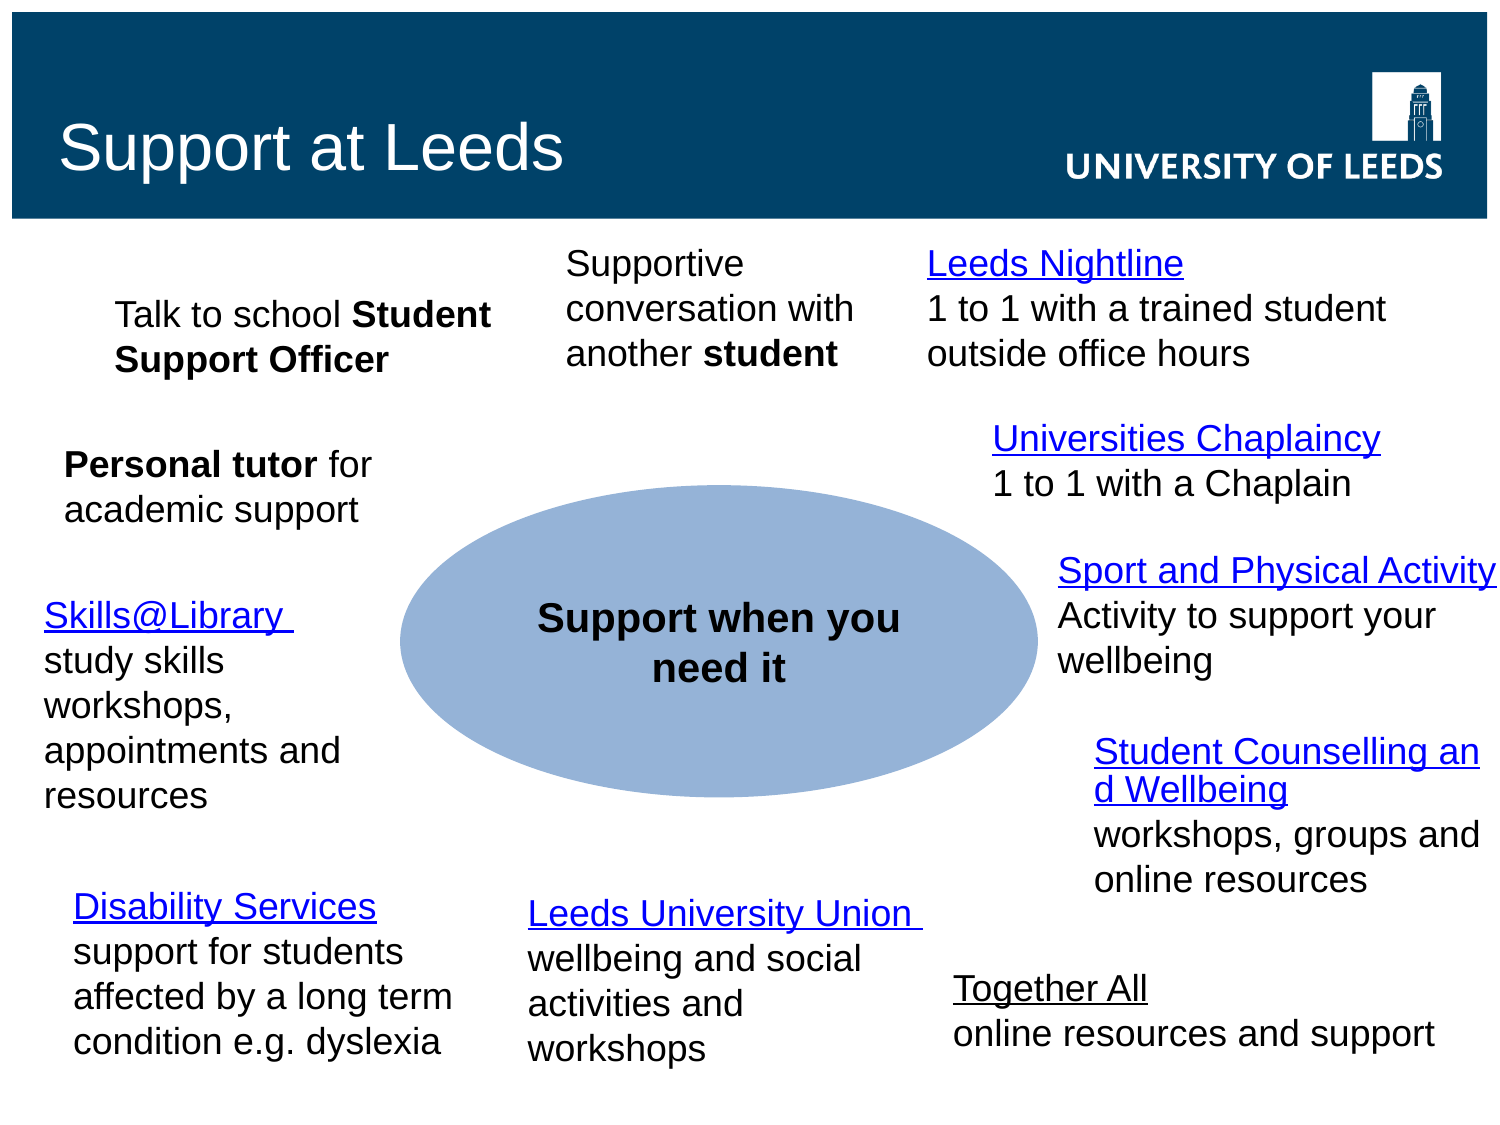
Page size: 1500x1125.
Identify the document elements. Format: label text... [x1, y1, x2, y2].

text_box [11, 11, 1488, 219]
text_box Disability Services support for students affected by a long term condition e.g. dyslexia [58, 874, 489, 1070]
text_box Personal tutor for academic support [48, 432, 514, 538]
text_box Supportive conversation with another student [550, 231, 908, 382]
text_box Leeds University Union wellbeing and social activities and workshops [513, 881, 939, 1077]
text_box Support when you need it [398, 483, 1040, 800]
text_box Together All online resources and support [938, 956, 1458, 1062]
text_box Skills@Library study skills workshops, appointments and resources [29, 583, 375, 824]
text_box Leeds Nightline 1 to 1 with a trained student outside office hours [912, 231, 1421, 382]
text_box Universities Chaplaincy 1 to 1 with a Chaplain [977, 406, 1473, 512]
text_box Student Counselling and Wellbeing workshops, groups and online resources [1078, 719, 1500, 870]
text_box Sport and Physical Activity Activity to support your wellbeing [1043, 539, 1500, 689]
text_box Talk to school Student Support Officer [99, 282, 554, 388]
